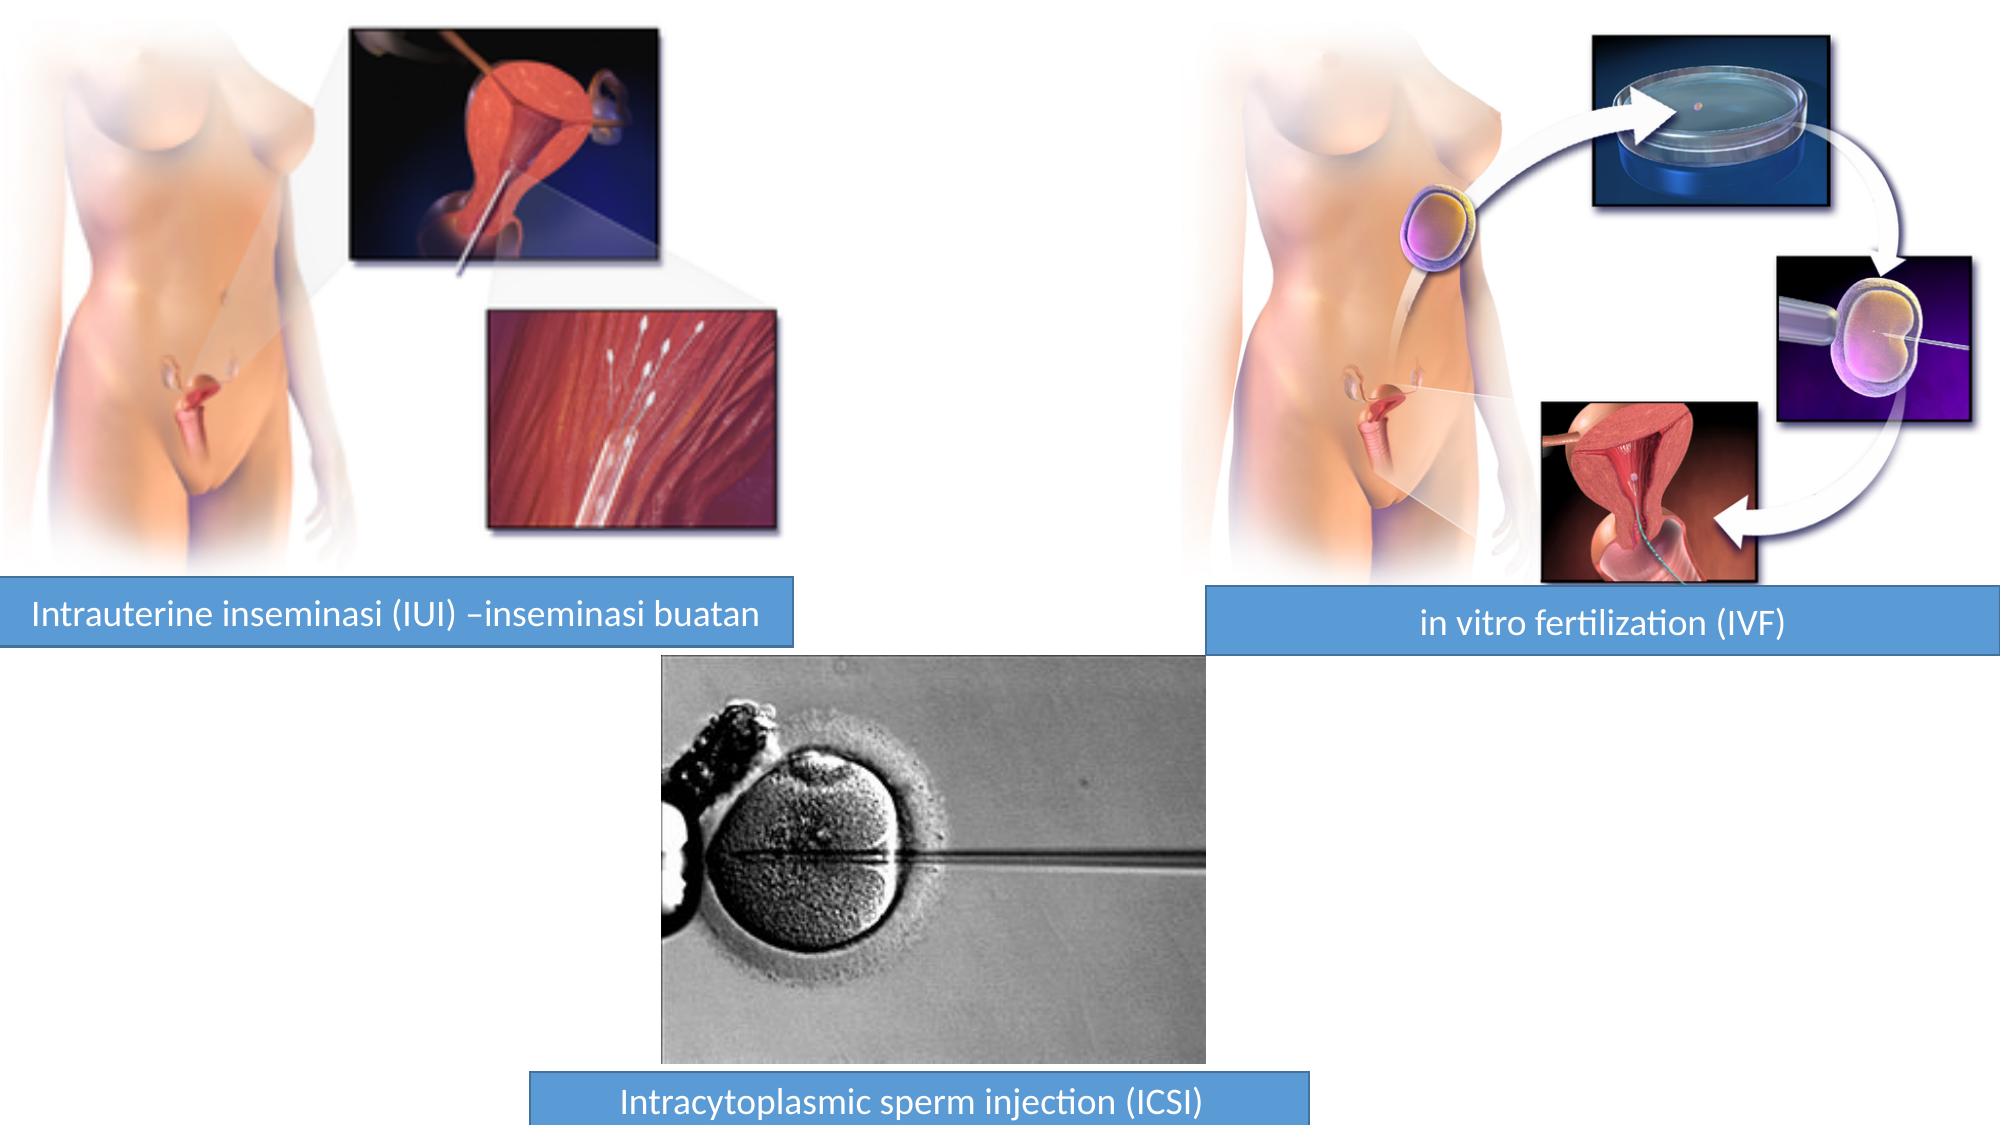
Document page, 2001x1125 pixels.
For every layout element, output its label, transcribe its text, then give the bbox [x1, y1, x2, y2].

picture [3, 4, 798, 600]
picture [661, 655, 1206, 1064]
picture [1181, 4, 1996, 615]
text_box in vitro fertilization (IVF) [1205, 585, 2000, 656]
text_box Intracytoplasmic sperm injection (ICSI) [529, 1071, 1310, 1125]
text_box Intrauterine inseminasi (IUI) –inseminasi buatan [0, 576, 794, 648]
